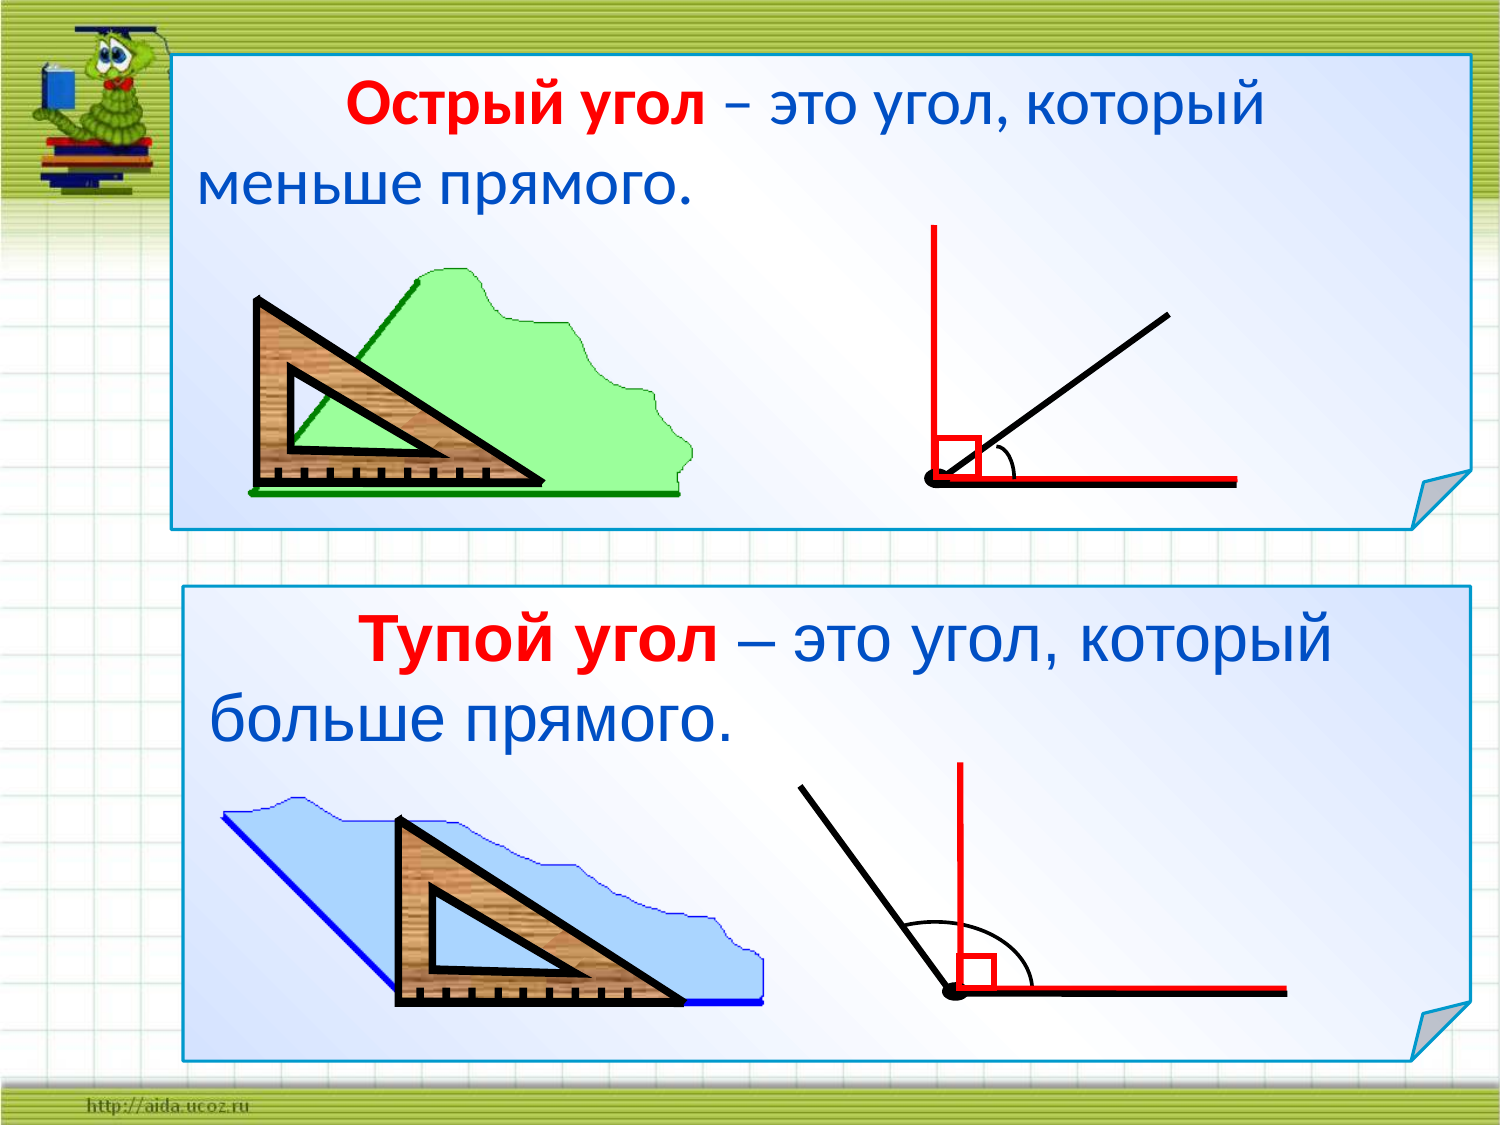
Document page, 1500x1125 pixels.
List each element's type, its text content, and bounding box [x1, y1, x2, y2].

text_box [171, 54, 1472, 530]
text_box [383, 810, 697, 1024]
text_box Тупой угол – это угол, который больше прямого. [137, 587, 1441, 763]
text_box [799, 762, 1288, 1001]
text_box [924, 224, 1238, 488]
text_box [241, 290, 555, 504]
picture [0, 0, 1500, 1125]
list Острый угол – это угол, который меньше прямого. [124, 49, 1429, 238]
text_box [182, 586, 1471, 1062]
